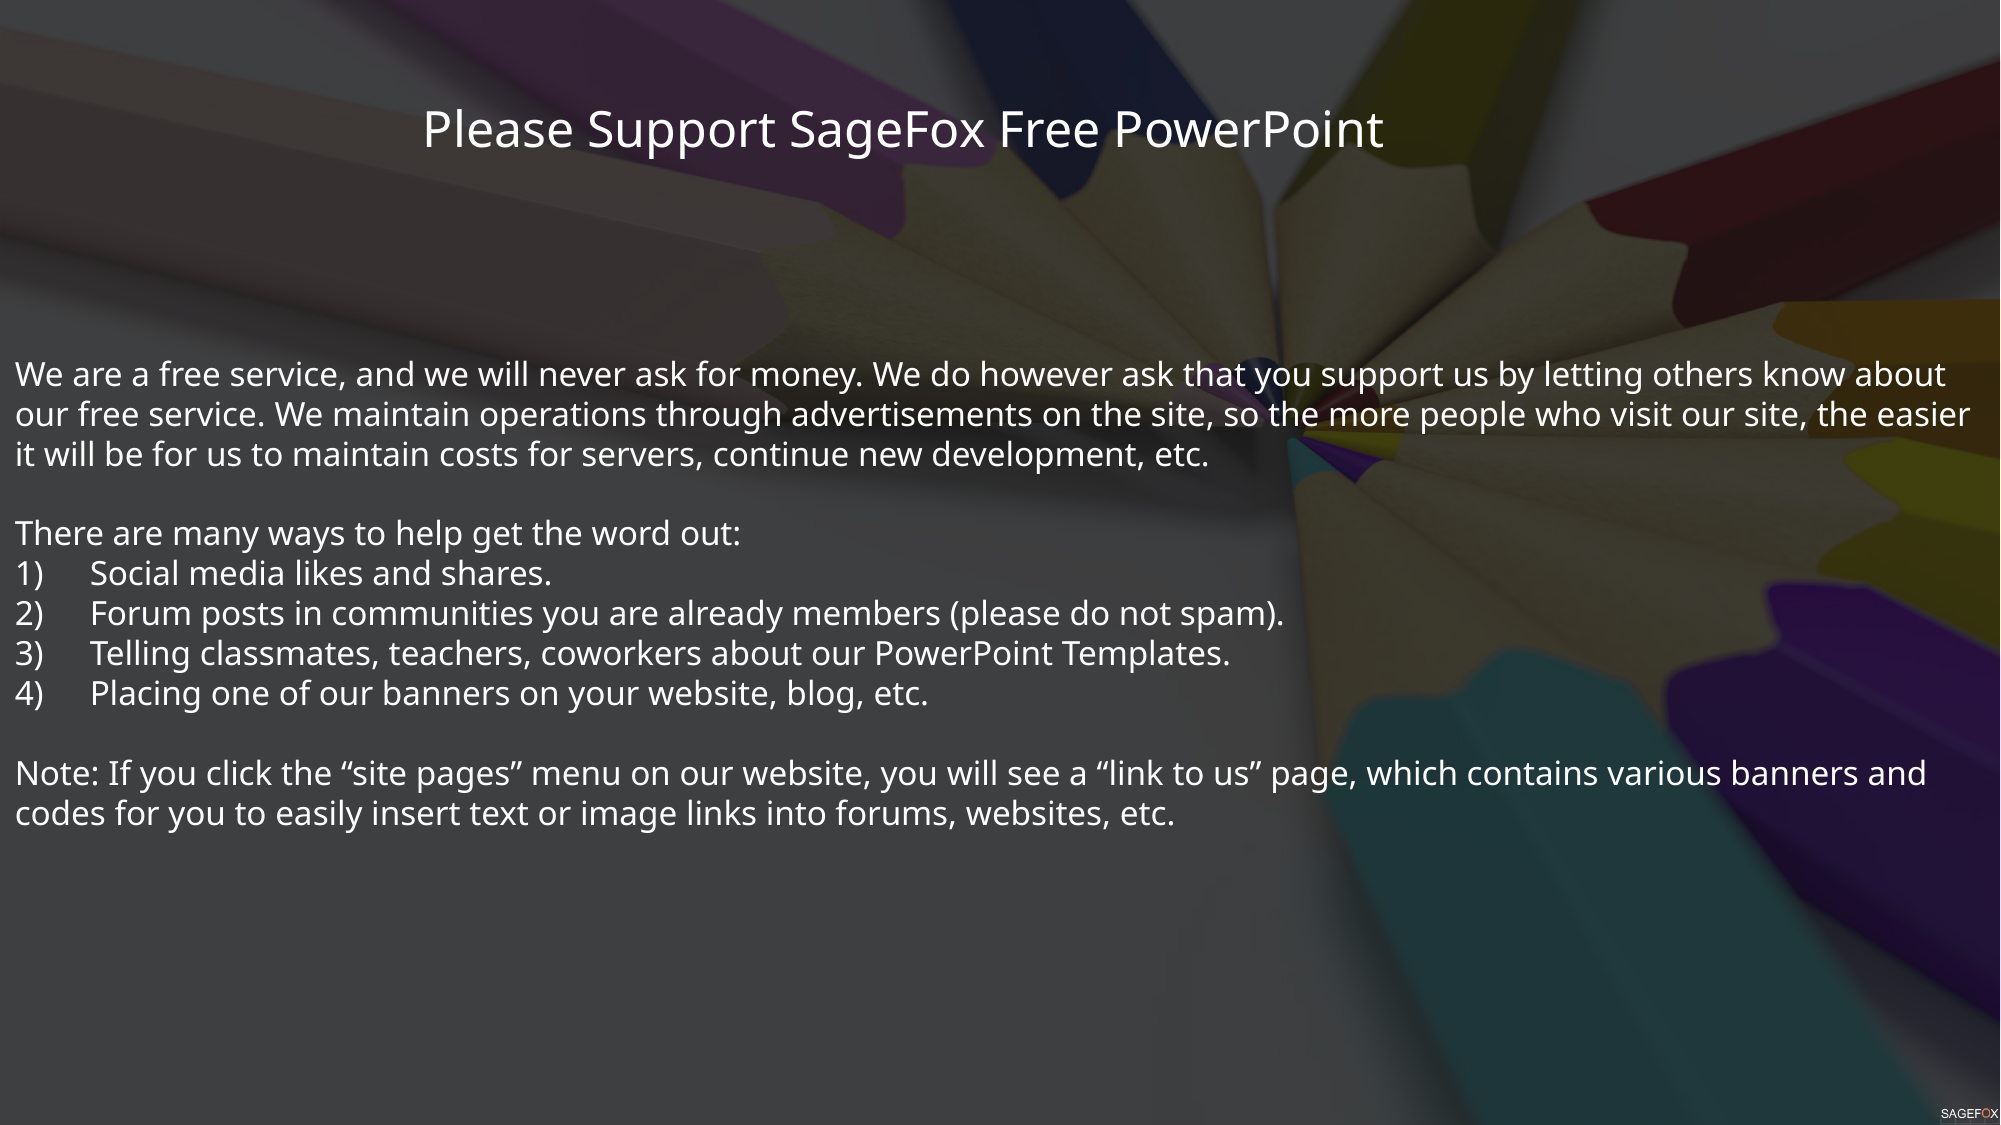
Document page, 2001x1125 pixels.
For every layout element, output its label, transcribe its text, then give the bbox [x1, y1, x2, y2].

text_box We are a free service, and we will never ask for money. We do however ask that you support us by letting others know about our free service. We maintain operations through advertisements on the site, so the more people who visit our site, the easier it will be for us to maintain costs for servers, continue new development, etc. There are many ways to help get the word out: Social media likes and shares. Forum posts in communities you are already members (please do not spam). Telling classmates, teachers, coworkers about our PowerPoint Templates. Placing one of our banners on your website, blog, etc. Note: If you click the “site pages” menu on our website, you will see a “link to us” page, which contains various banners and codes for you to easily insert text or image links into forums, websites, etc. [0, 0, 2000, 1125]
title Please Support SageFox Free PowerPoint [363, 72, 1444, 190]
